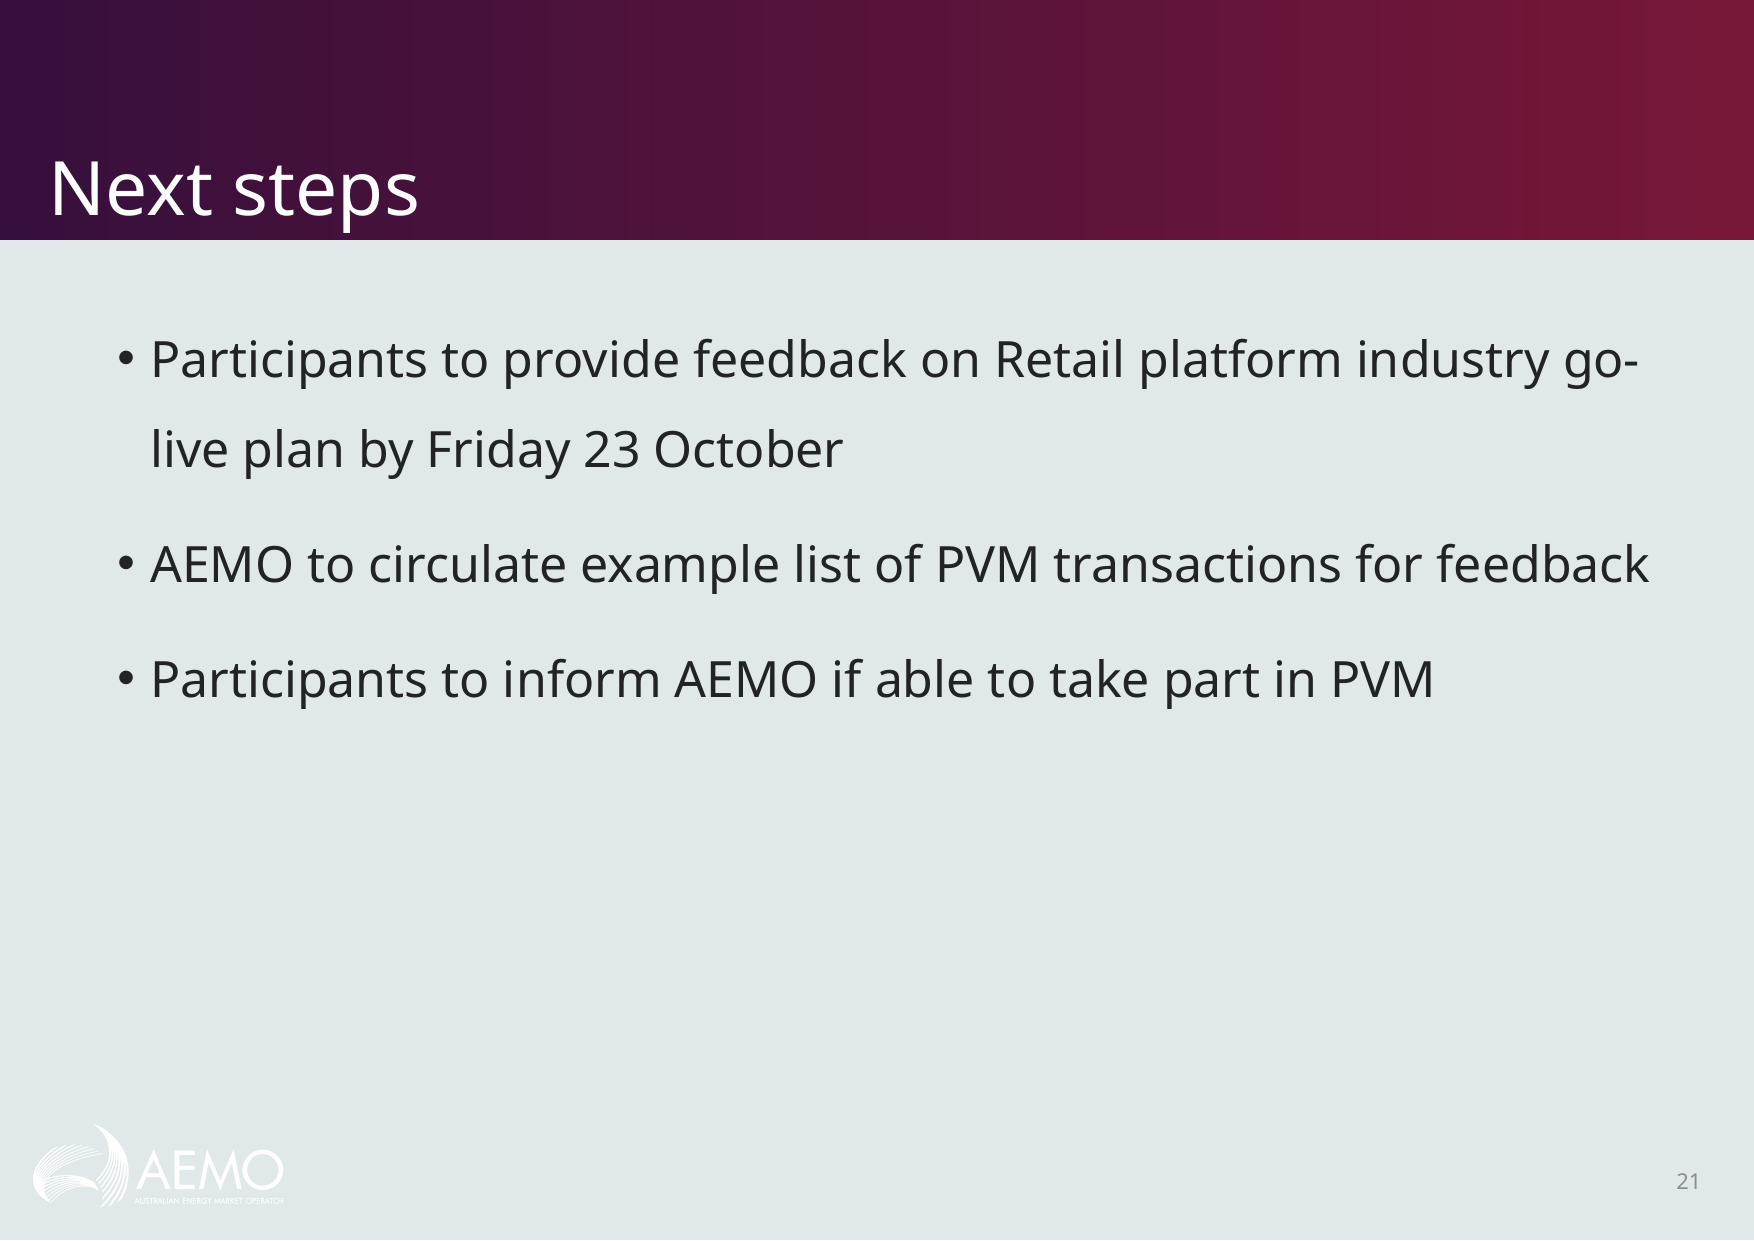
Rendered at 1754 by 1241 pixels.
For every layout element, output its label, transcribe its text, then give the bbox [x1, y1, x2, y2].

list [77, 264, 1686, 1052]
text_box Participants to provide feedback on Retail platform industry go-live plan by Friday 23 October AEMO to circulate example list of PVM transactions for feedback Participants to inform AEMO if able to take part in PVM [102, 289, 1711, 1077]
title Next steps [33, 24, 1329, 240]
slide_number 21 [1633, 1149, 1717, 1216]
picture [33, 1124, 284, 1207]
